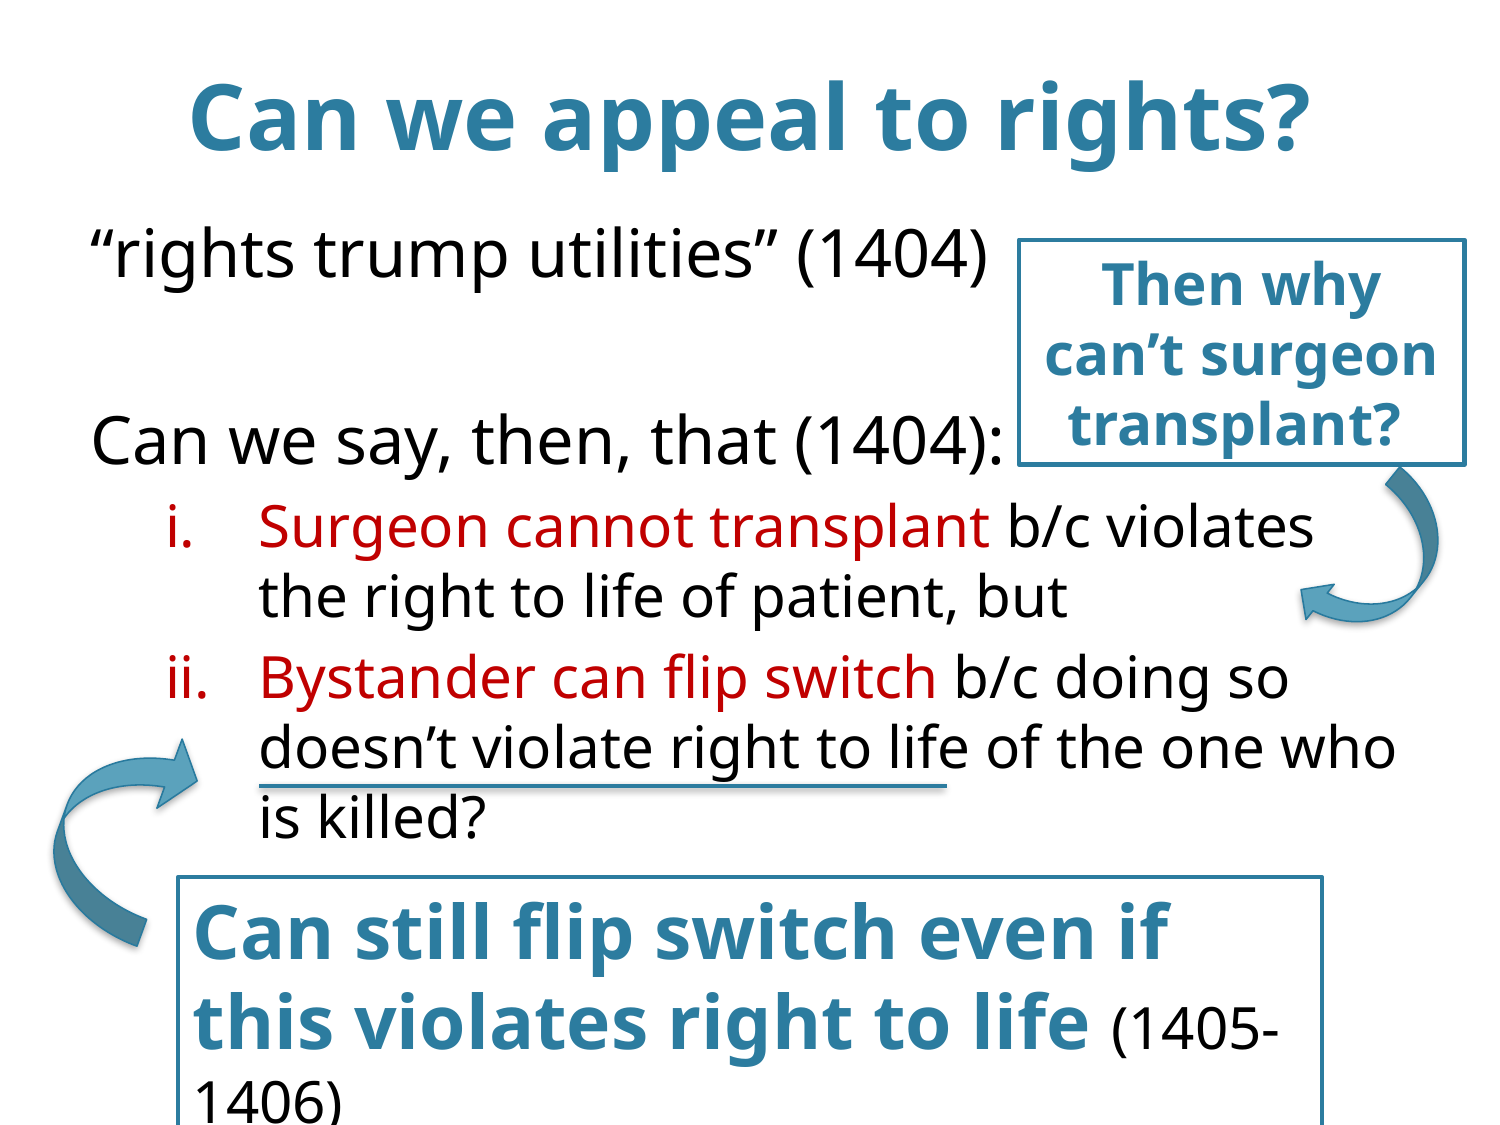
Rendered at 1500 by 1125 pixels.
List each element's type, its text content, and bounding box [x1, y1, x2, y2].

text_box [53, 738, 198, 947]
text_box Can still flip switch even if this violates right to life (1405-1406) [176, 875, 1324, 1125]
list “rights trump utilities” (1404) Can we say, then, that (1404): Surgeon cannot transplant b/c violates the right to life of patient, but Bystander can flip switch b/c doing so doesn’t violate right to life of the one who is killed? [75, 203, 1425, 1049]
text_box Then why can’t surgeon transplant? [1017, 238, 1467, 467]
text_box [1300, 466, 1439, 623]
title Can we appeal to rights? [75, 45, 1425, 184]
